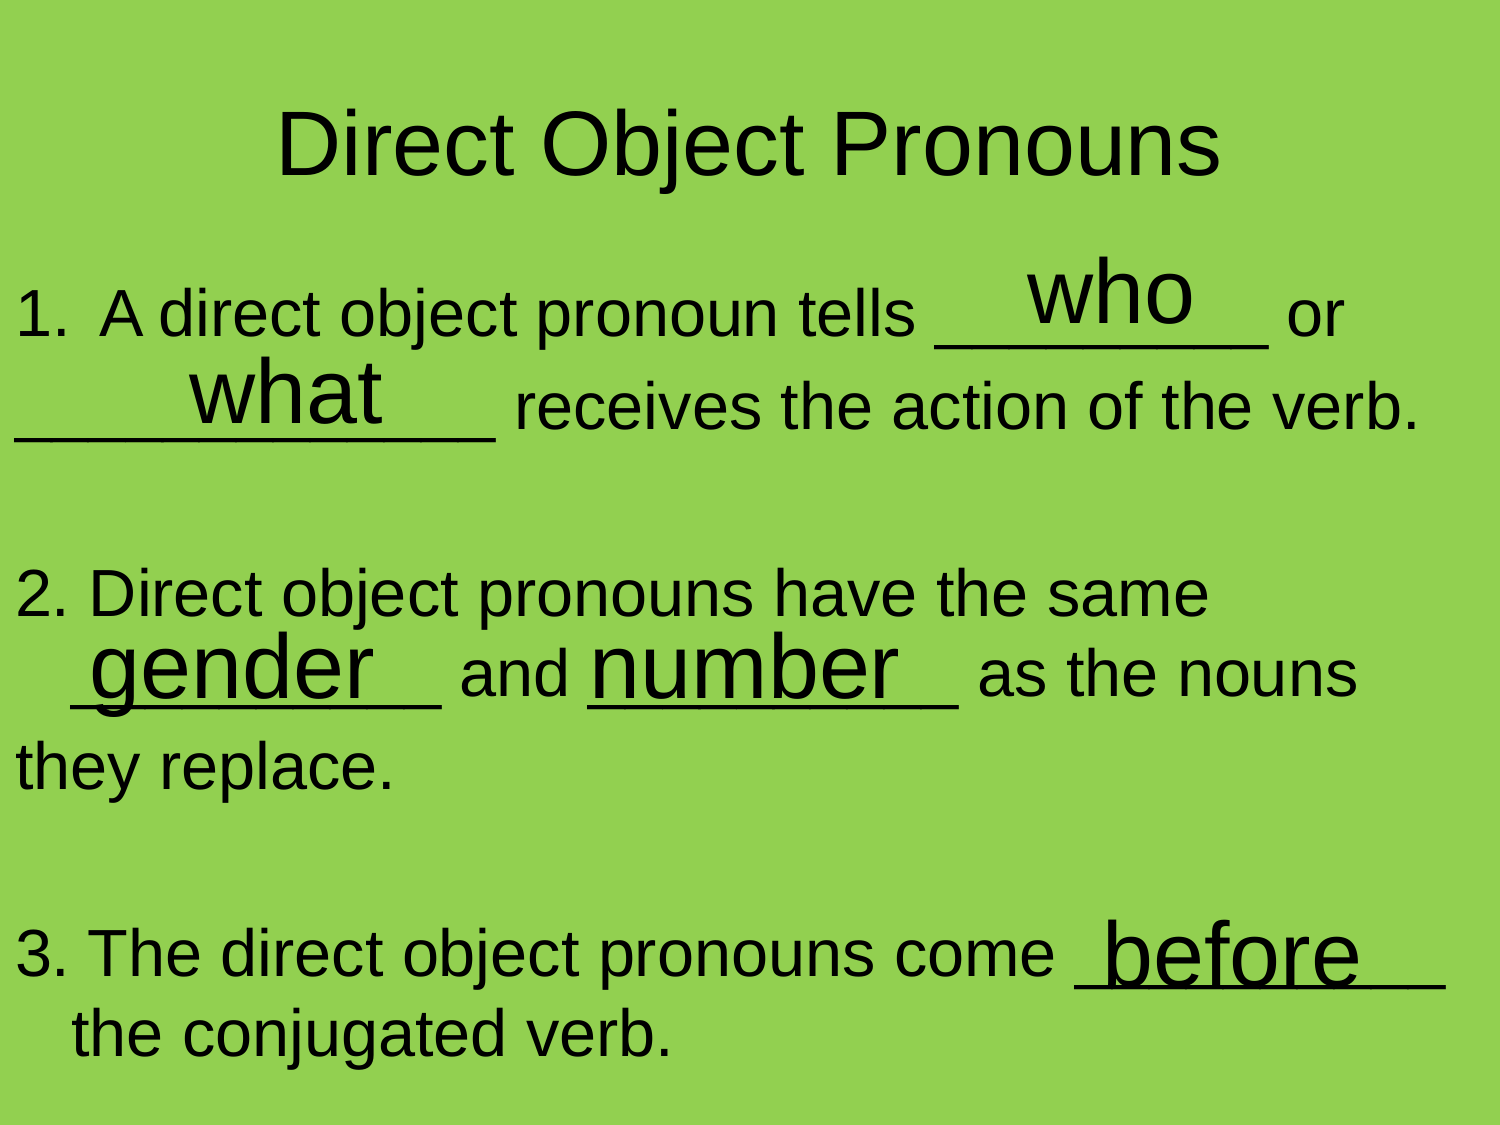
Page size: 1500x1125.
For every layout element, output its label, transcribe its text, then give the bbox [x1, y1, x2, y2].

text_box number [574, 599, 963, 725]
text_box what [174, 324, 438, 450]
text_box who [1012, 224, 1275, 350]
list A direct object pronoun tells _________ or _____________ receives the action of the verb. 2. Direct object pronouns have the same __________ and __________ as the nouns they replace. 3. The direct object pronouns come __________ the conjugated verb. [0, 262, 1500, 1125]
title Direct Object Pronouns [74, 44, 1426, 233]
text_box gender [74, 599, 450, 725]
text_box before [1087, 887, 1400, 1013]
